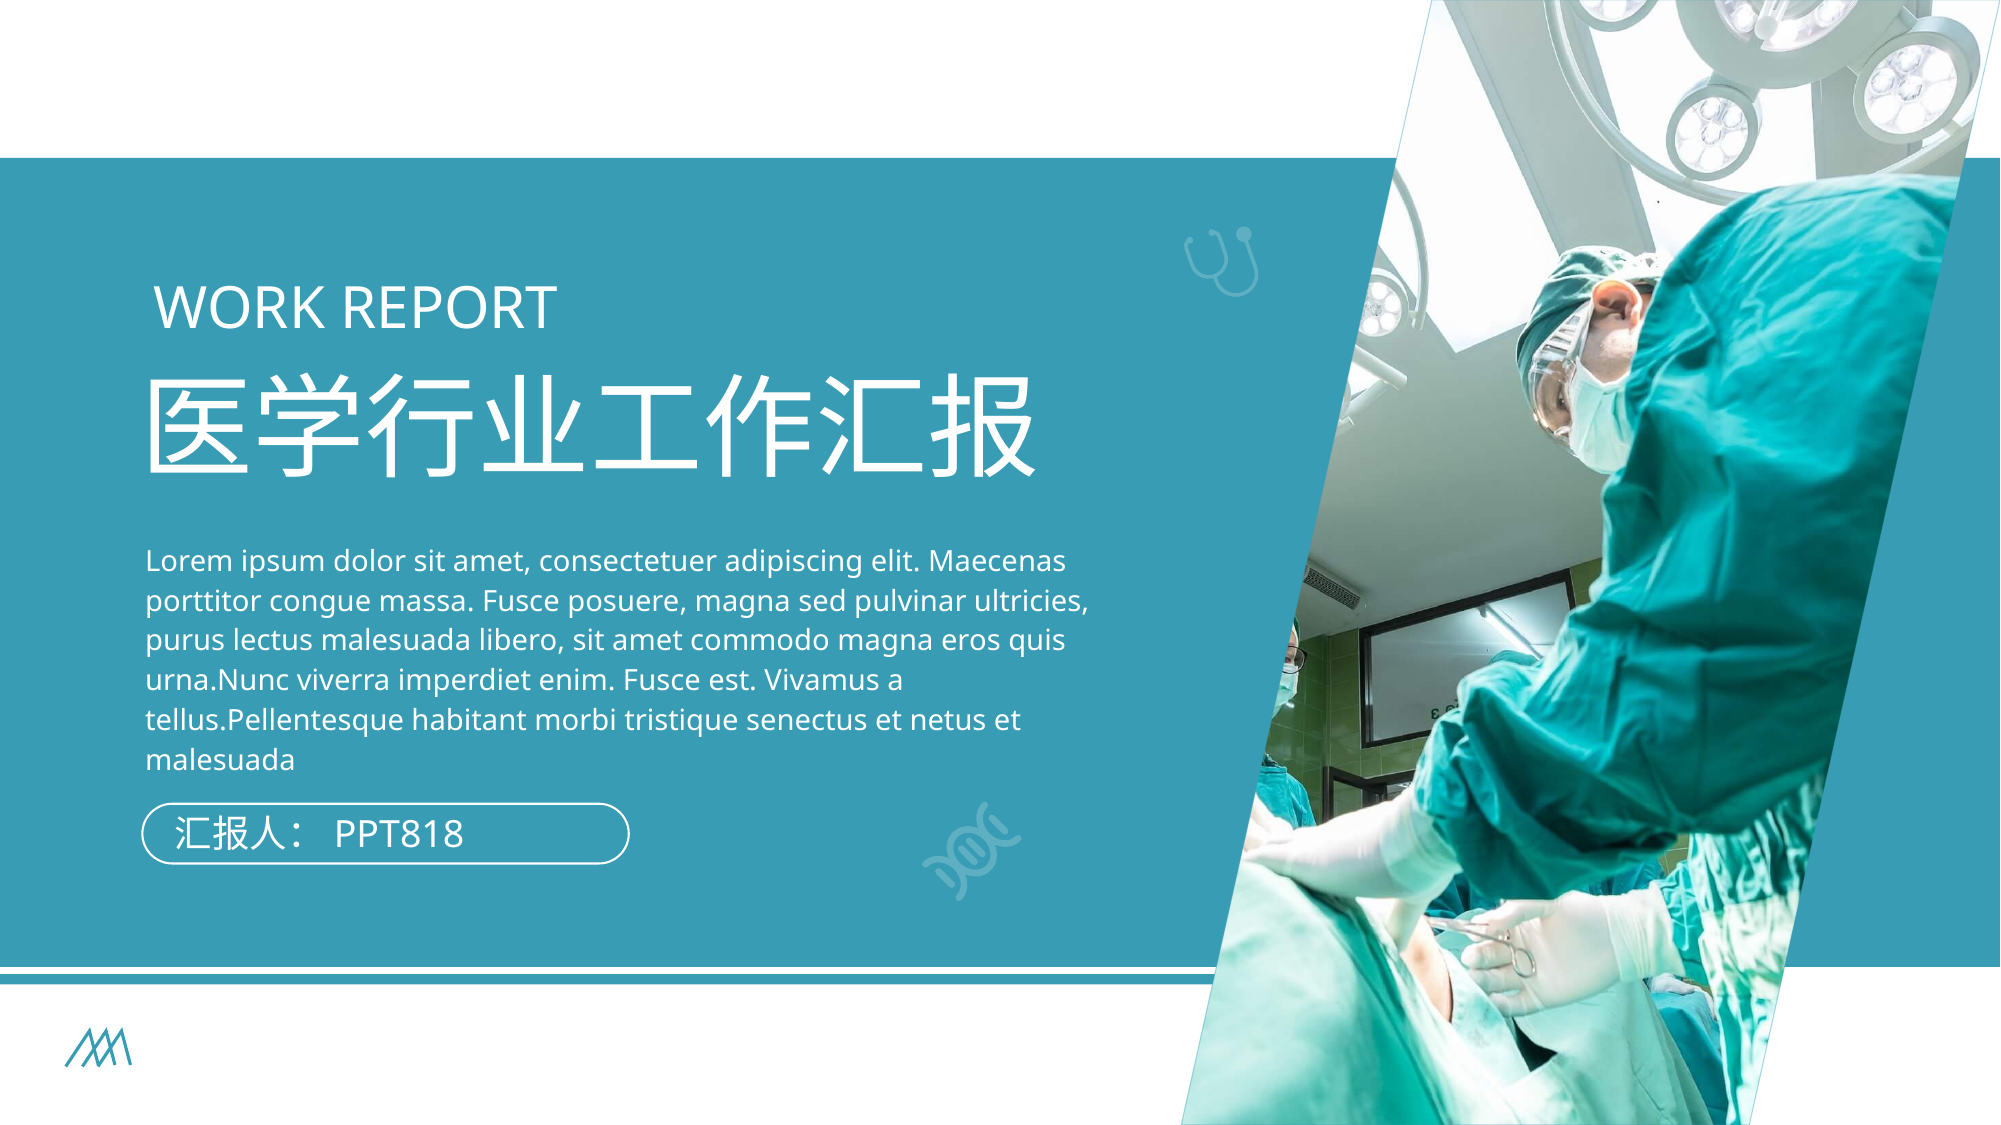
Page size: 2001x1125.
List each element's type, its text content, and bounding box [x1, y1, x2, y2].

text_box [611, 805, 630, 863]
text_box [141, 805, 159, 862]
text_box 汇报人：PPT818 [159, 802, 611, 863]
picture [1181, 0, 2000, 1125]
text_box [922, 801, 1022, 902]
text_box [0, 157, 1181, 968]
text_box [65, 1030, 131, 1067]
text_box Lorem ipsum dolor sit amet, consectetuer adipiscing elit. Maecenas porttitor congue massa. Fusce posuere, magna sed pulvinar ultricies, purus lectus malesuada libero, sit amet commodo magna eros quis urna.Nunc viverra imperdiet enim. Fusce est. Vivamus a tellus.Pellentesque habitant morbi tristique senectus et netus et malesuada [130, 529, 1142, 784]
text_box [0, 973, 1181, 985]
text_box WORK REPORT [139, 262, 689, 348]
text_box 医学行业工作汇报 [125, 348, 1166, 499]
